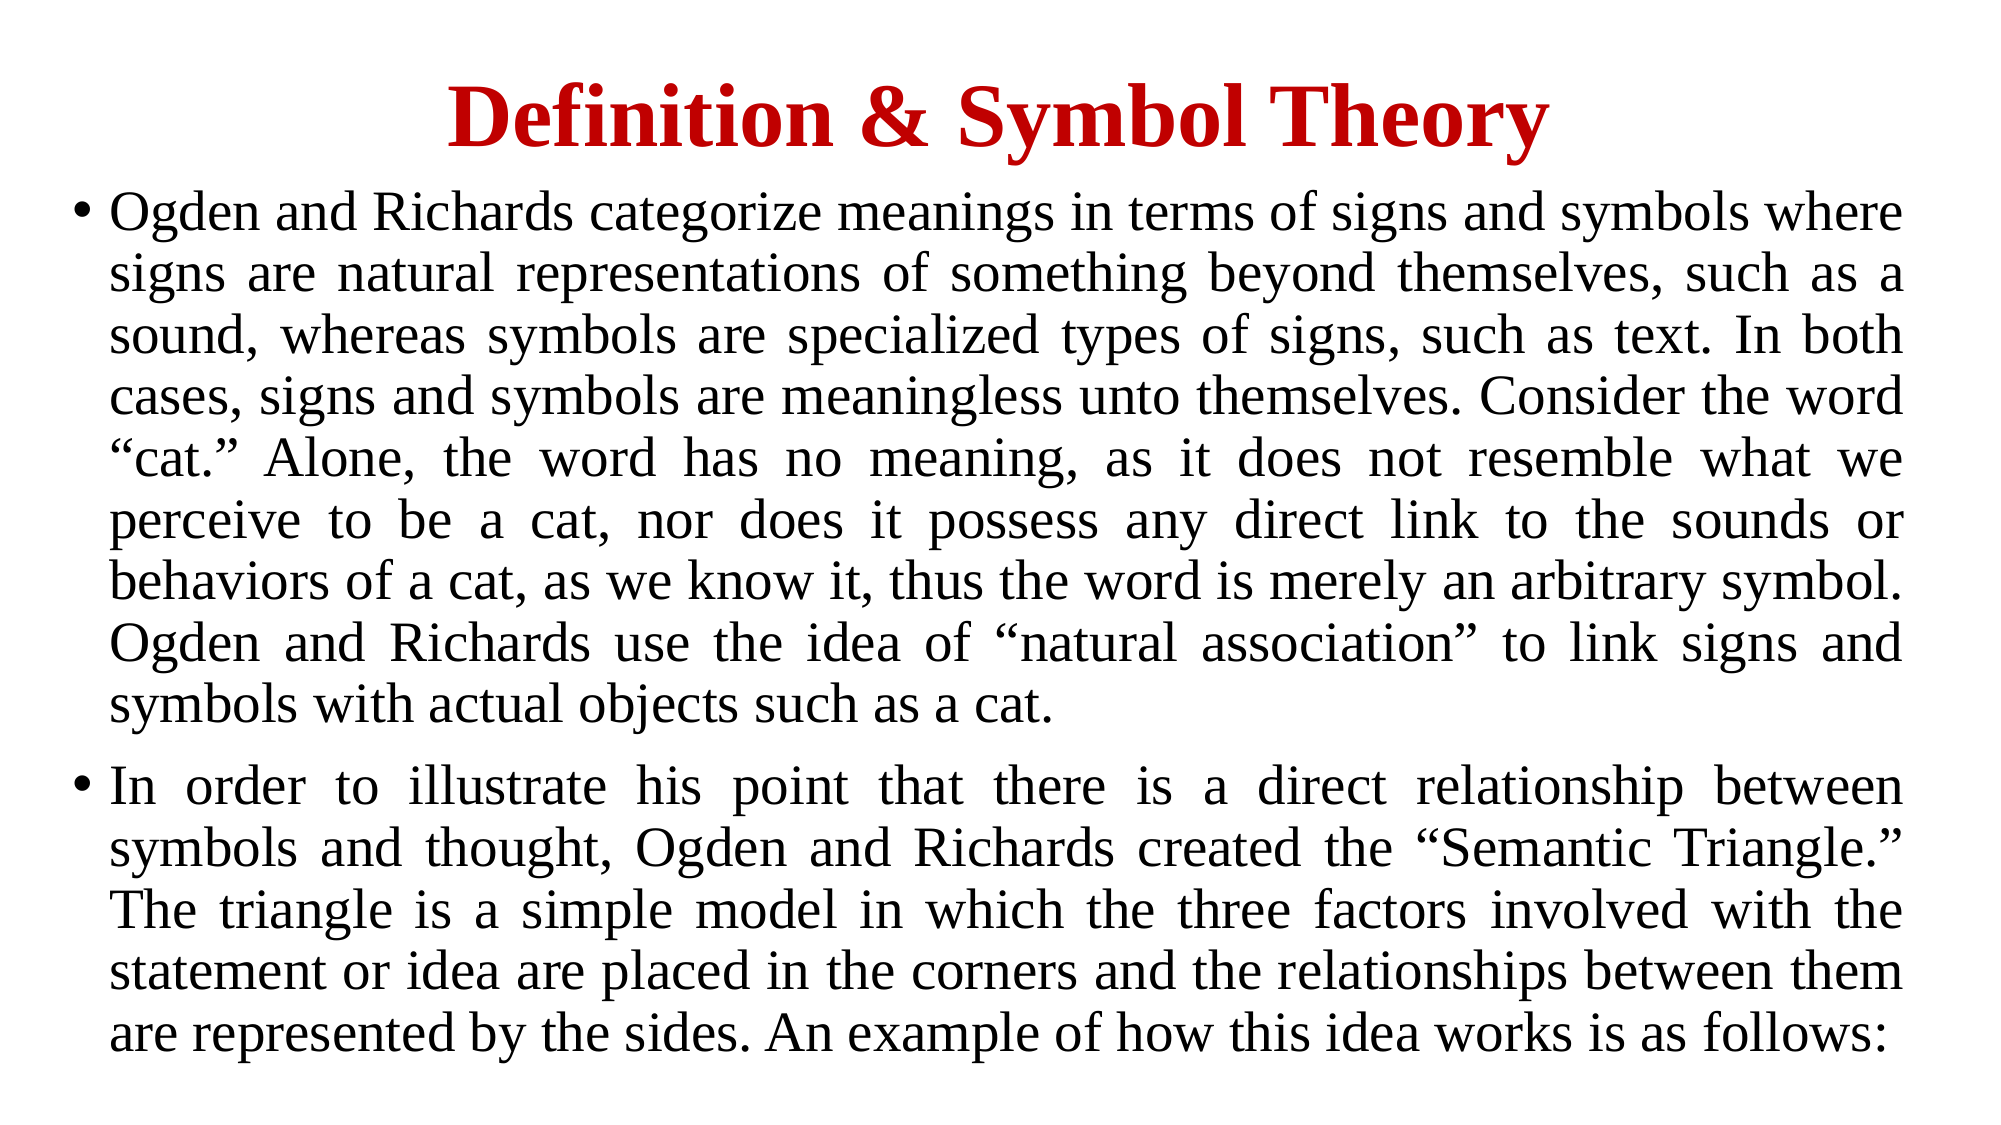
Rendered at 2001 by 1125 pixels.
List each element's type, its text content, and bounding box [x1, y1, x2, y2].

list Ogden and Richards categorize meanings in terms of signs and symbols where signs are natural representations of something beyond themselves, such as a sound, whereas symbols are specialized types of signs, such as text. In both cases, signs and symbols are meaningless unto themselves. Consider the word “cat.” Alone, the word has no meaning, as it does not resemble what we perceive to be a cat, nor does it possess any direct link to the sounds or behaviors of a cat, as we know it, thus the word is merely an arbitrary symbol. Ogden and Richards use the idea of “natural association” to link signs and symbols with actual objects such as a cat. In order to illustrate his point that there is a direct relationship between symbols and thought, Ogden and Richards created the “Semantic Triangle.” The triangle is a simple model in which the three factors involved with the statement or idea are placed in the corners and the relationships between them are represented by the sides. An example of how this idea works is as follows: [57, 173, 1920, 1093]
title Definition & Symbol Theory [137, 59, 1863, 173]
